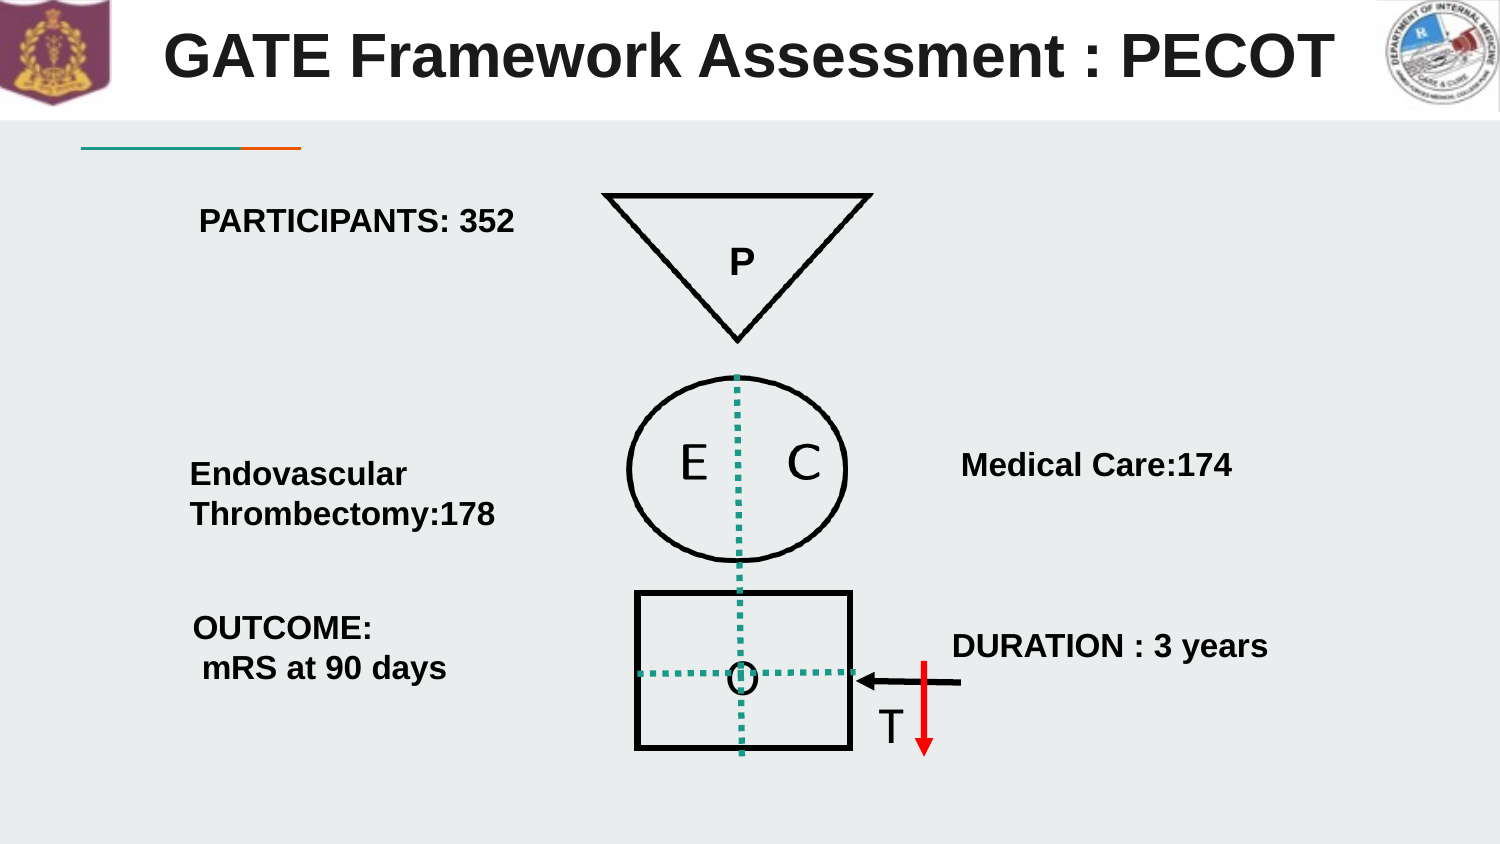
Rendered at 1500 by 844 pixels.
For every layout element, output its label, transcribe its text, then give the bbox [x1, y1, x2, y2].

text_box OUTCOME: mRS at 90 days [177, 598, 609, 694]
text_box Medical Care:174 [949, 437, 1448, 544]
text_box T [866, 685, 916, 760]
text_box Endovascular Thrombectomy:178 [177, 445, 604, 578]
picture [626, 375, 863, 564]
text_box DURATION : 3 years [940, 618, 1399, 671]
text_box O [713, 637, 773, 712]
picture [1381, 0, 1500, 112]
text_box [637, 593, 851, 748]
picture [600, 192, 874, 345]
title GATE Framework Assessment : PECOT [119, 0, 1381, 136]
picture [0, 0, 112, 112]
text_box [917, 660, 931, 757]
text_box [855, 674, 923, 687]
text_box PARTICIPANTS: 352 [187, 193, 528, 325]
